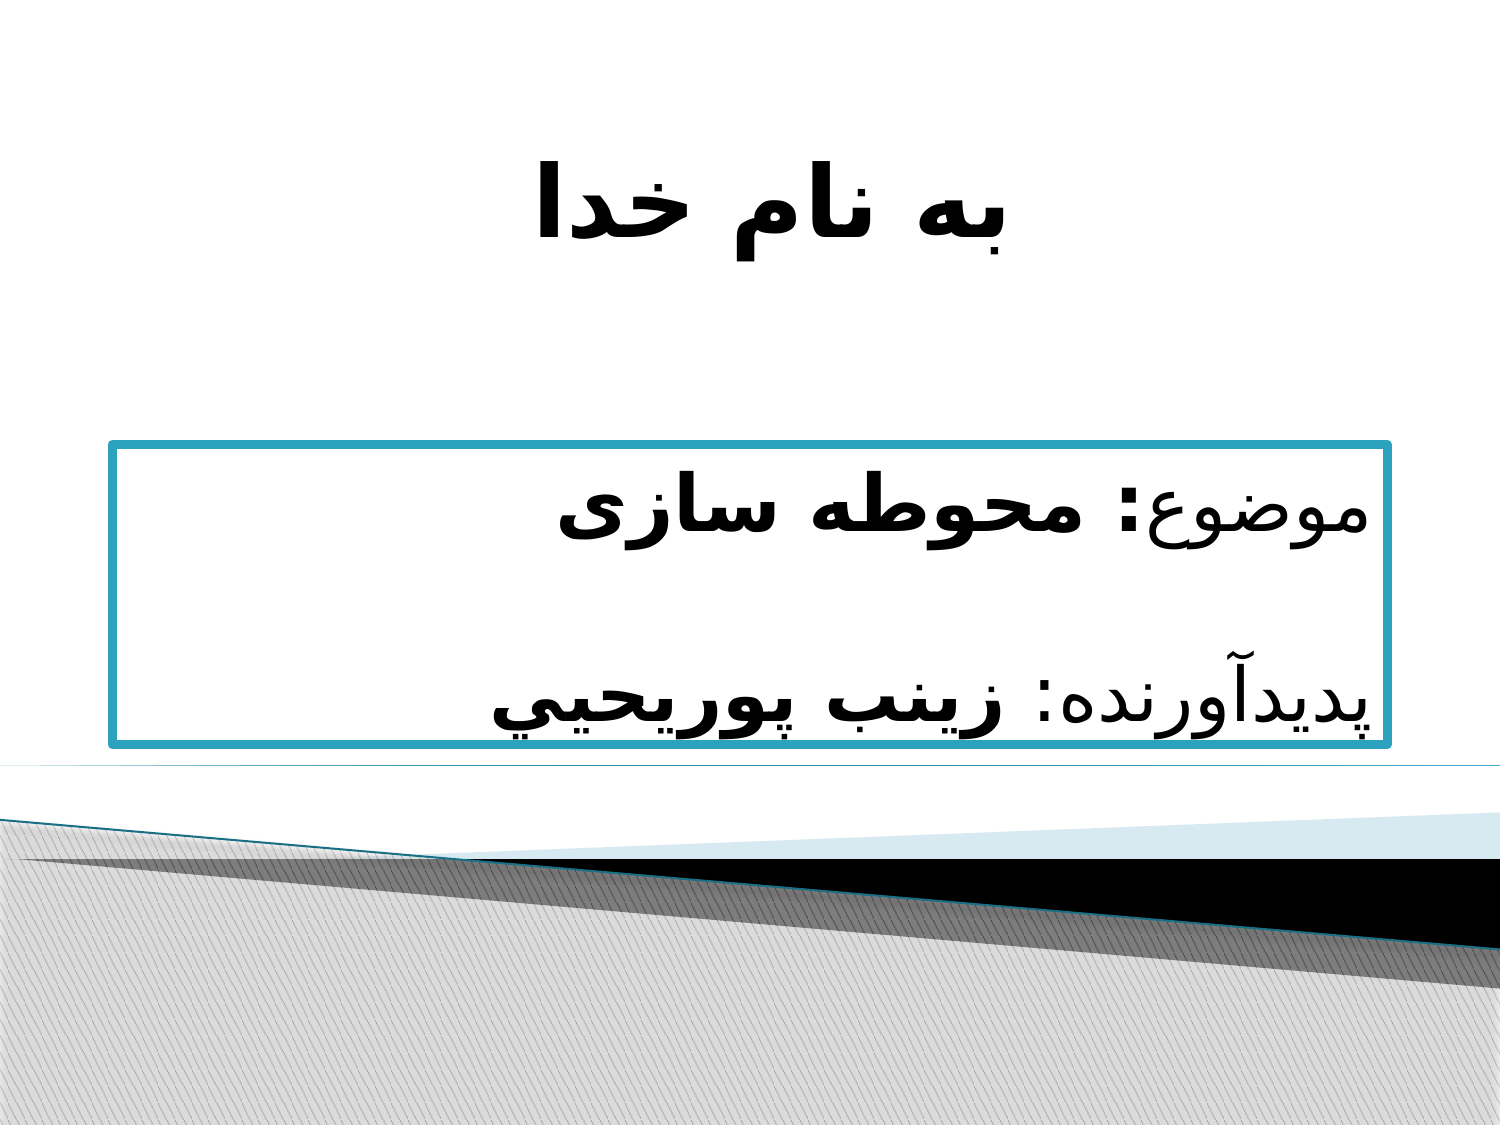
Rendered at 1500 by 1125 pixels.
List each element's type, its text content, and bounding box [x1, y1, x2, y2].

title موضوع: محوطه سازی پدیدآورنده: زينب پوريحيي [108, 440, 1392, 749]
subtitle به نام خدا [242, 54, 1293, 342]
picture [5, 859, 1500, 989]
